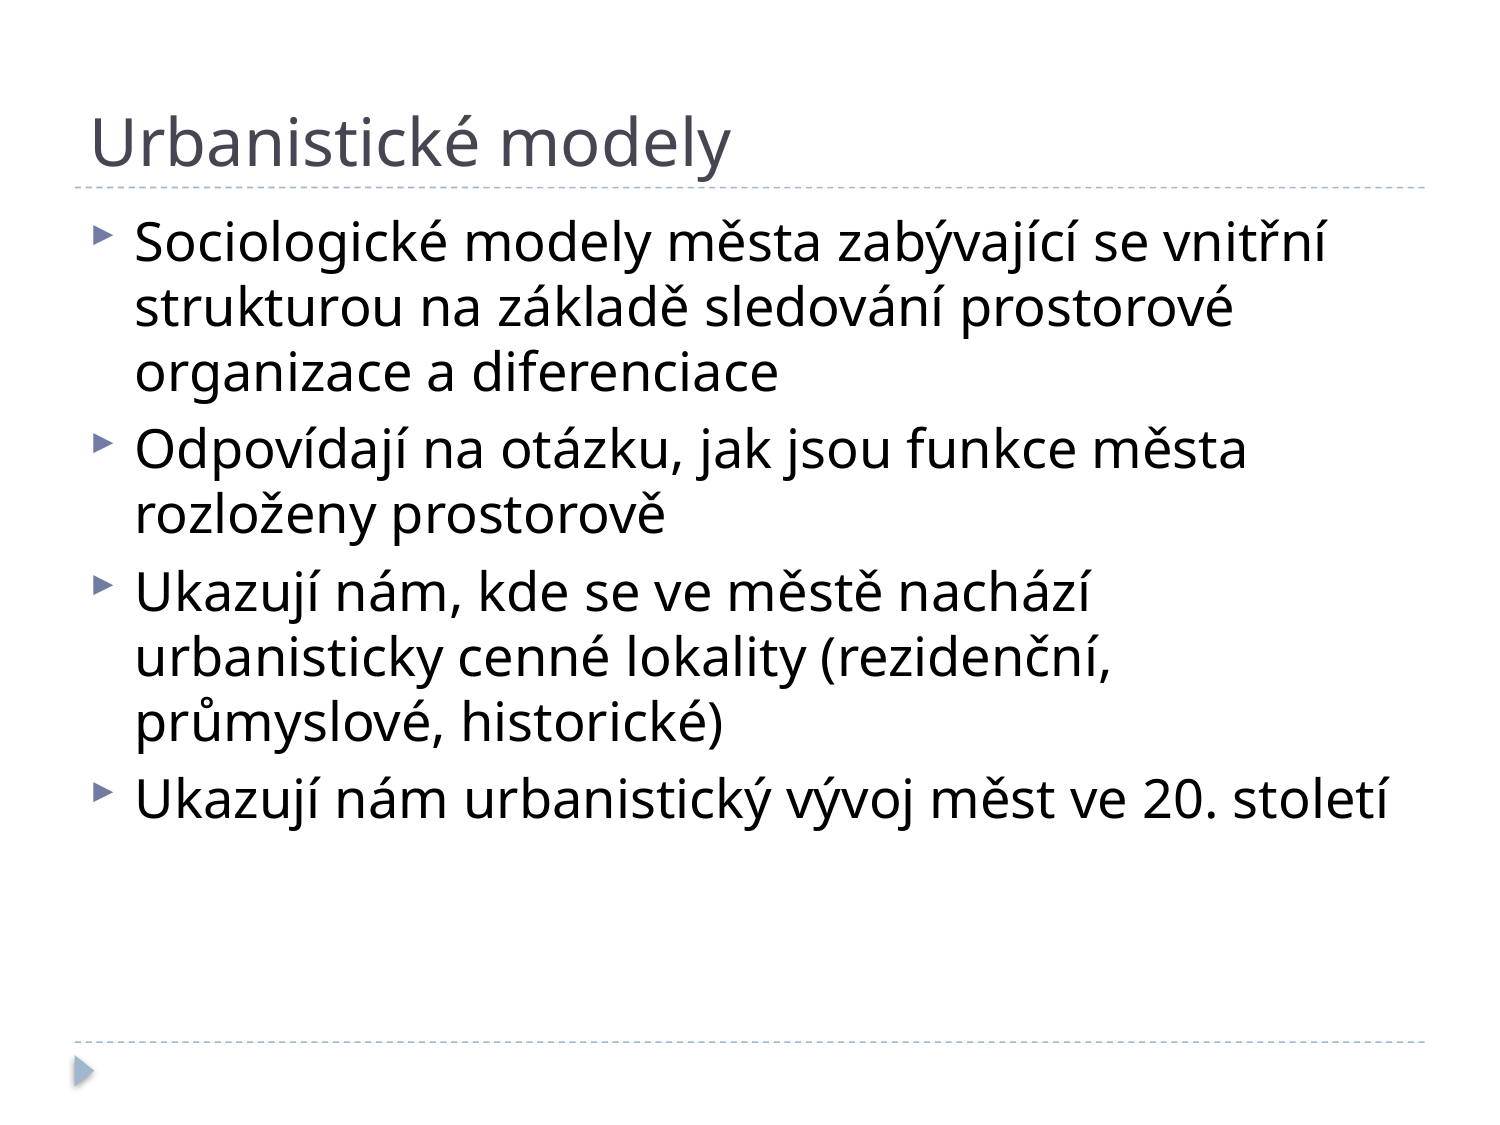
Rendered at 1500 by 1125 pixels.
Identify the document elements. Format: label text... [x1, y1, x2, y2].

title Urbanistické modely [75, 24, 1425, 188]
list Sociologické modely města zabývající se vnitřní strukturou na základě sledování prostorové organizace a diferenciace Odpovídají na otázku, jak jsou funkce města rozloženy prostorově Ukazují nám, kde se ve městě nachází urbanisticky cenné lokality (rezidenční, průmyslové, historické) Ukazují nám urbanistický vývoj měst ve 20. století [75, 200, 1425, 1010]
